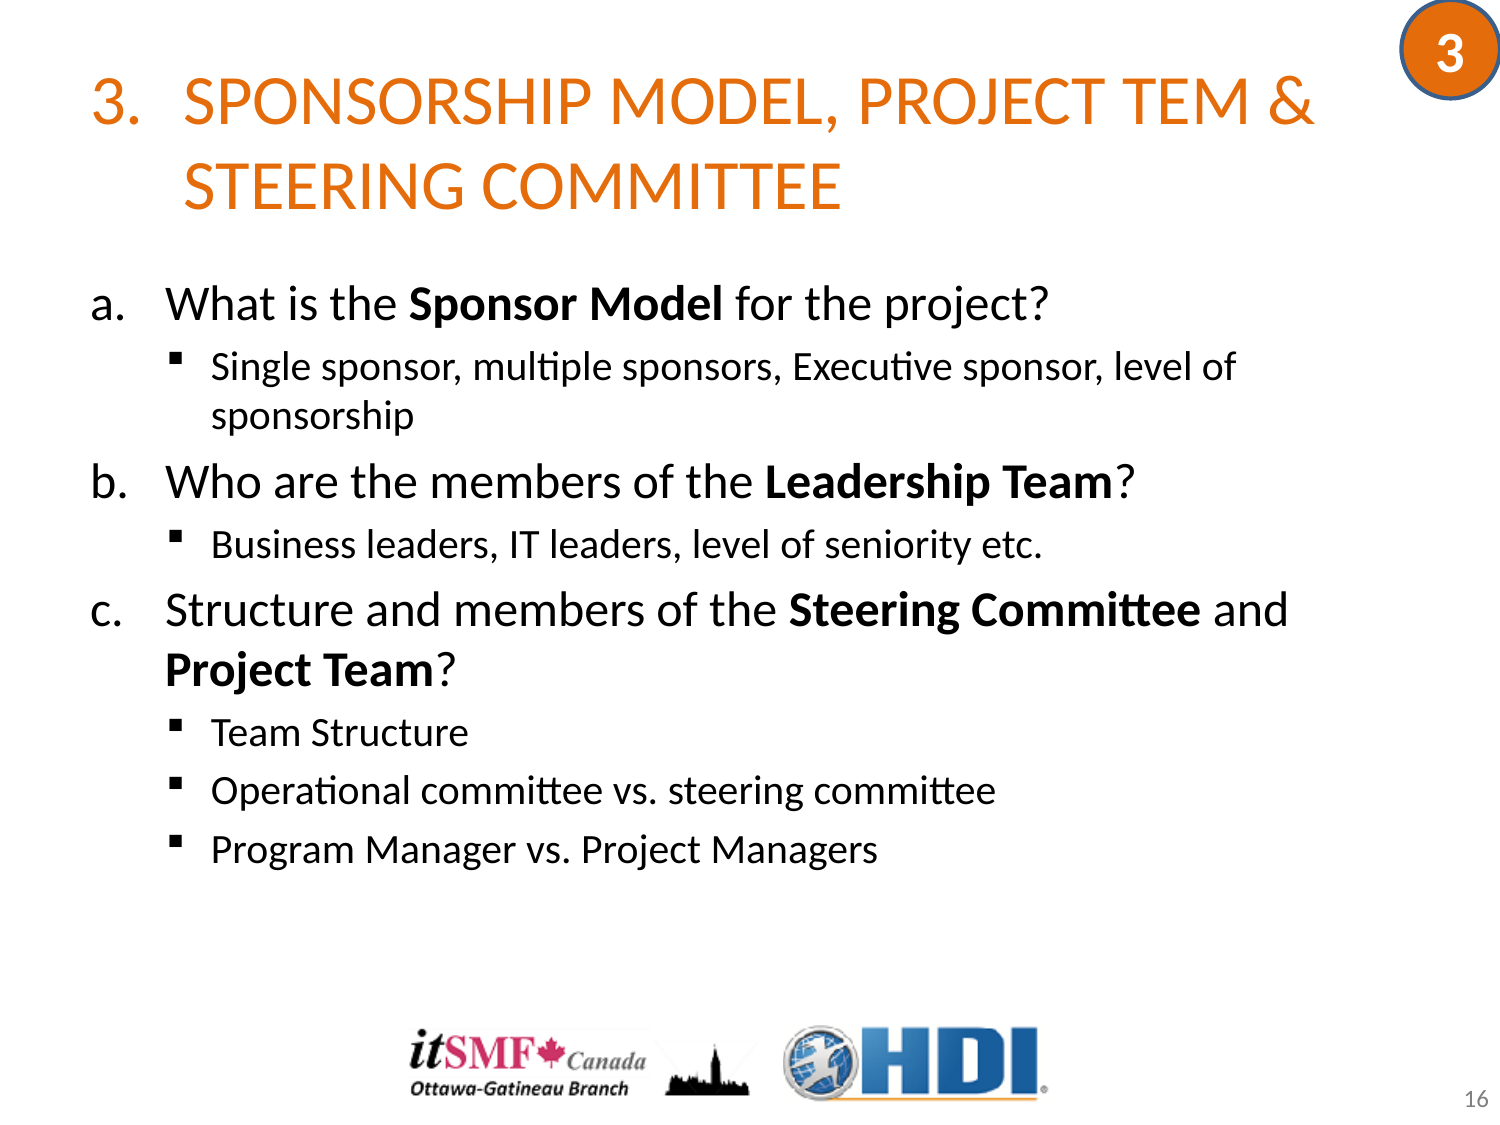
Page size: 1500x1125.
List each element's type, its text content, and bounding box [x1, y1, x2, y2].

slide_number 16 [1410, 1079, 1500, 1117]
title SPONSORSHIP MODEL, PROJECT TEM & STEERING COMMITTEE [75, 45, 1500, 233]
picture [399, 1023, 1050, 1103]
text_box 3 [1399, 0, 1500, 101]
list What is the Sponsor Model for the project? Single sponsor, multiple sponsors, Executive sponsor, level of sponsorship Who are the members of the Leadership Team? Business leaders, IT leaders, level of seniority etc. Structure and members of the Steering Committee and Project Team? Team Structure Operational committee vs. steering committee Program Manager vs. Project Managers [75, 262, 1425, 1005]
